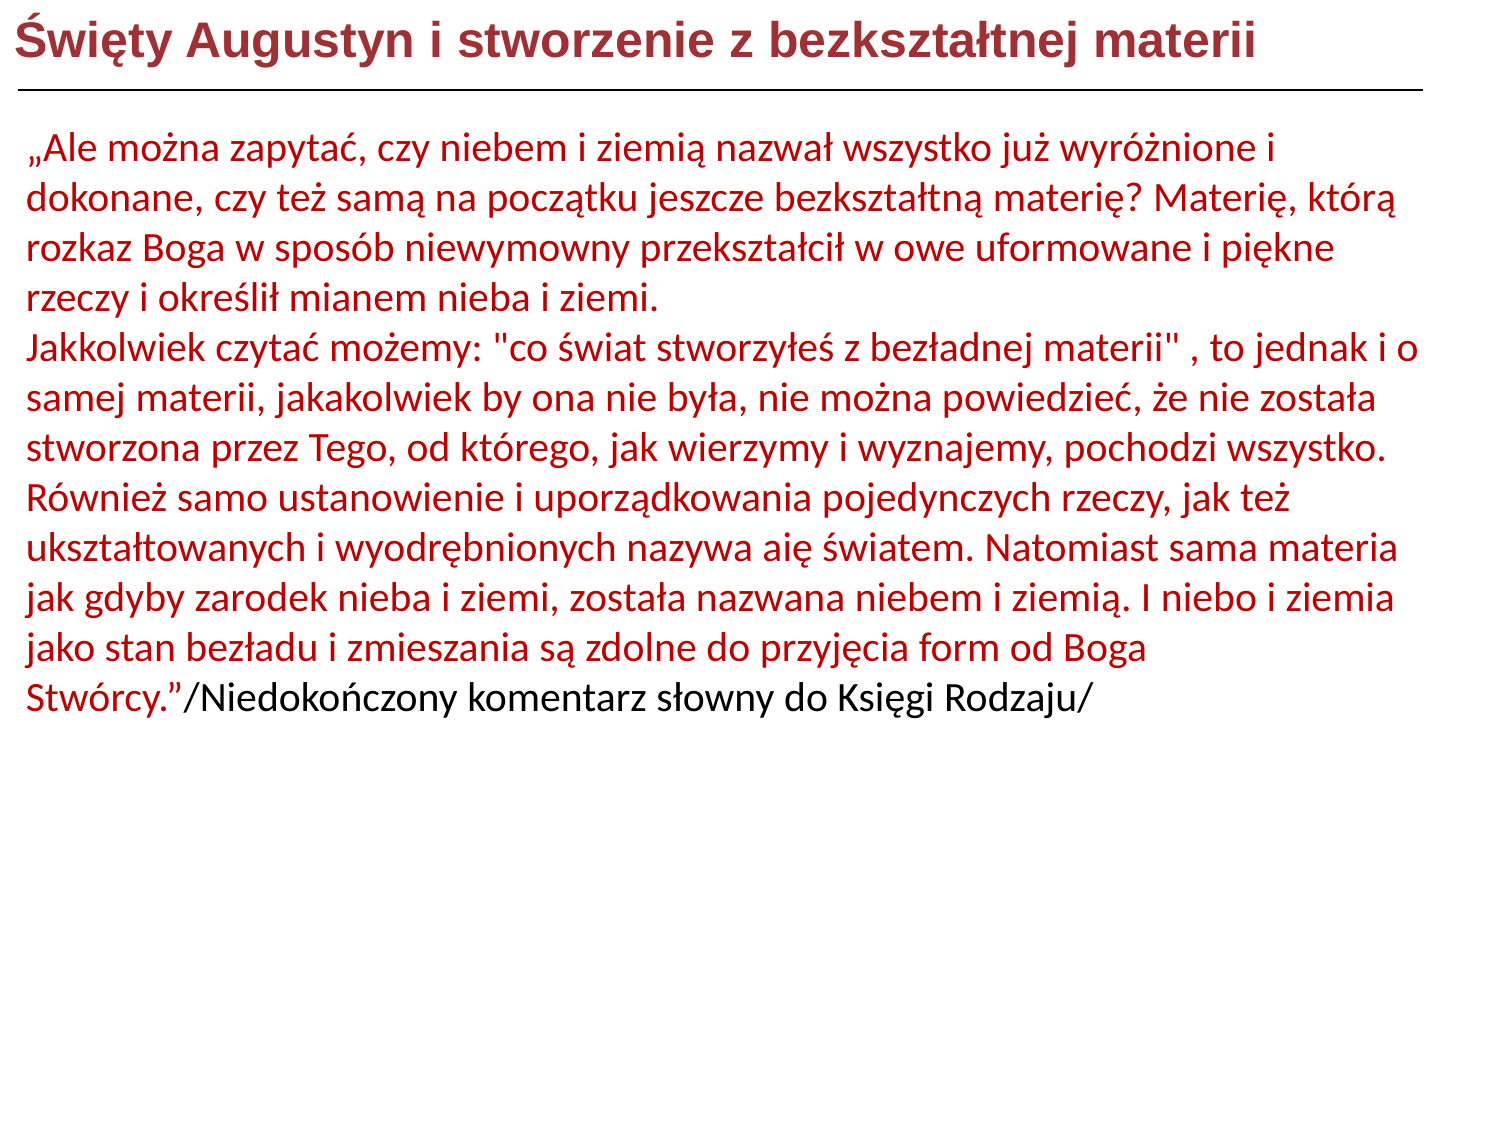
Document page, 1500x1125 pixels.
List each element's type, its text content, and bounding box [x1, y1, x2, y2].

text_box „Ale można zapytać, czy niebem i ziemią nazwał wszystko już wyróżnione i dokonane, czy też samą na początku jeszcze bezkształtną materię? Materię, którą rozkaz Boga w sposób niewymowny przekształcił w owe uformowane i piękne rzeczy i określił mianem nieba i ziemi. Jakkolwiek czytać możemy: "co świat stworzyłeś z bezładnej materii" , to jednak i o samej materii, jakakolwiek by ona nie była, nie można powiedzieć, że nie została stworzona przez Tego, od którego, jak wierzymy i wyznajemy, pochodzi wszystko. Również samo ustanowienie i uporządkowania pojedynczych rzeczy, jak też ukształtowanych i wyodrębnionych nazywa aię światem. Natomiast sama materia jak gdyby zarodek nieba i ziemi, została nazwana niebem i ziemią. I niebo i ziemia jako stan bezładu i zmieszania są zdolne do przyjęcia form od Boga Stwórcy.”/Niedokończony komentarz słowny do Księgi Rodzaju/ [10, 112, 1459, 728]
text_box Święty Augustyn i stworzenie z bezkształtnej materii [0, 0, 1483, 76]
